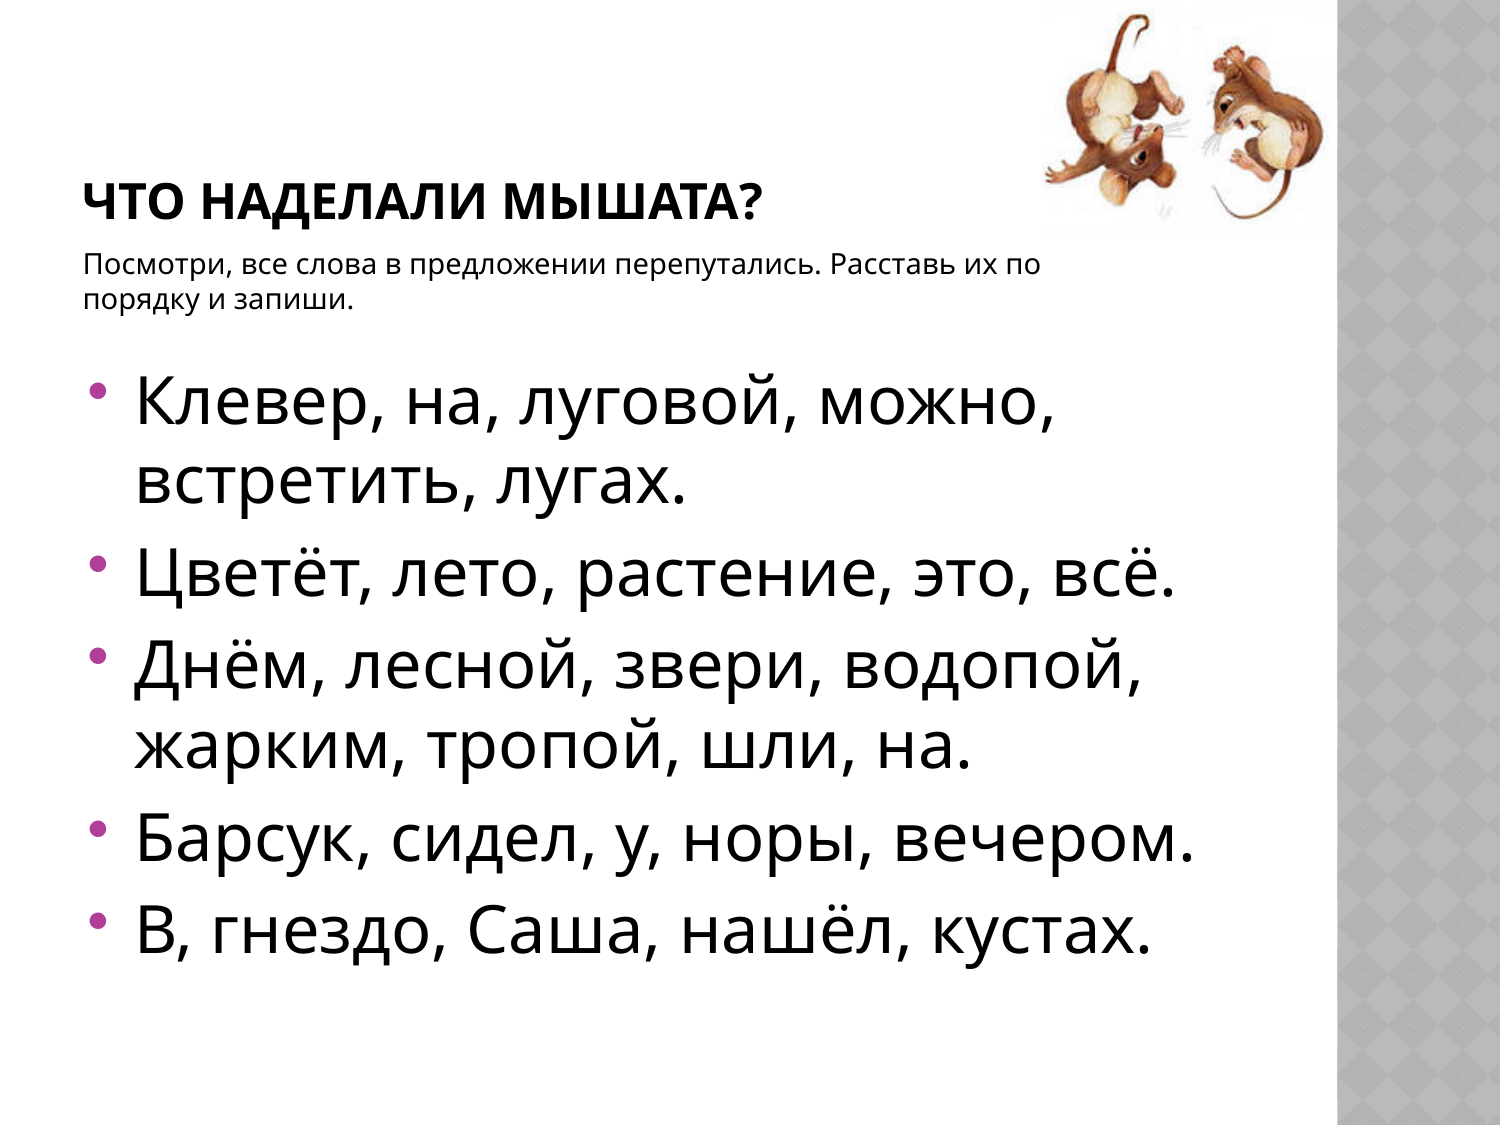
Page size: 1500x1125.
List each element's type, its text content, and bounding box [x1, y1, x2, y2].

title Что наделали мышата? [75, 37, 1036, 230]
list Посмотри, все слова в предложении перепутались. Расставь их по порядку и запиши. [75, 245, 1043, 345]
picture [1042, 0, 1336, 235]
list Клевер, на, луговой, можно, встретить, лугах. Цветёт, лето, растение, это, всё. Днём, лесной, звери, водопой, жарким, тропой, шли, на. Барсук, сидел, у, норы, вечером. В, гнездо, Саша, нашёл, кустах. [75, 350, 1263, 1068]
